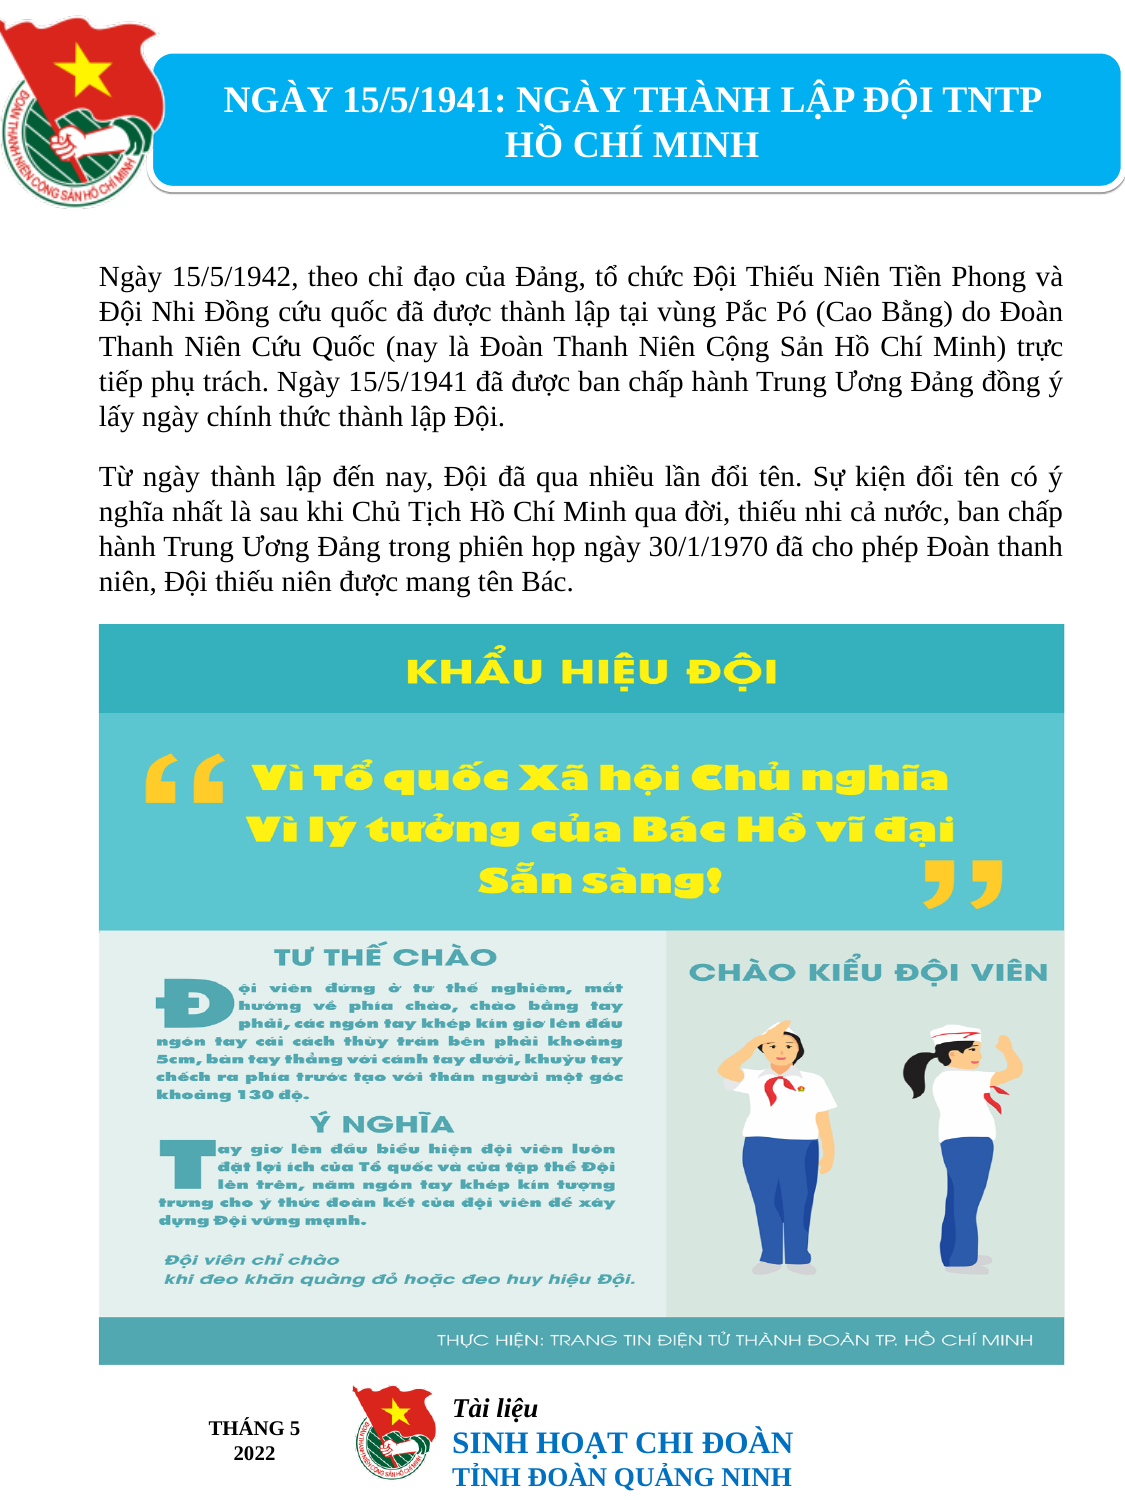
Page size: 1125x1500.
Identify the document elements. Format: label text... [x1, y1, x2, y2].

text_box NGÀY 15/5/1941: NGÀY THÀNH LẬP ĐỘI TNTP HỒ CHÍ MINH [174, 50, 1124, 189]
picture [98, 624, 1065, 1365]
text_box Ngày 15/5/1942, theo chỉ đạo của Đảng, tổ chức Đội Thiếu Niên Tiền Phong và Đội Nhi Đồng cứu quốc đã được thành lập tại vùng Pắc Pó (Cao Bằng) do Đoàn Thanh Niên Cứu Quốc (nay là Đoàn Thanh Niên Cộng Sản Hồ Chí Minh) trực tiếp phụ trách. Ngày 15/5/1941 đã được ban chấp hành Trung Ương Đảng đồng ý lấy ngày chính thức thành lập Đội. Từ ngày thành lập đến nay, Đội đã qua nhiều lần đổi tên. Sự kiện đổi tên có ý nghĩa nhất là sau khi Chủ Tịch Hồ Chí Minh qua đời, thiếu nhi cả nước, ban chấp hành Trung Ương Đảng trong phiên họp ngày 30/1/1970 đã cho phép Đoàn thanh niên, Đội thiếu niên được mang tên Bác. [84, 249, 1080, 665]
picture [0, 11, 169, 212]
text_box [187, 1382, 1038, 1500]
